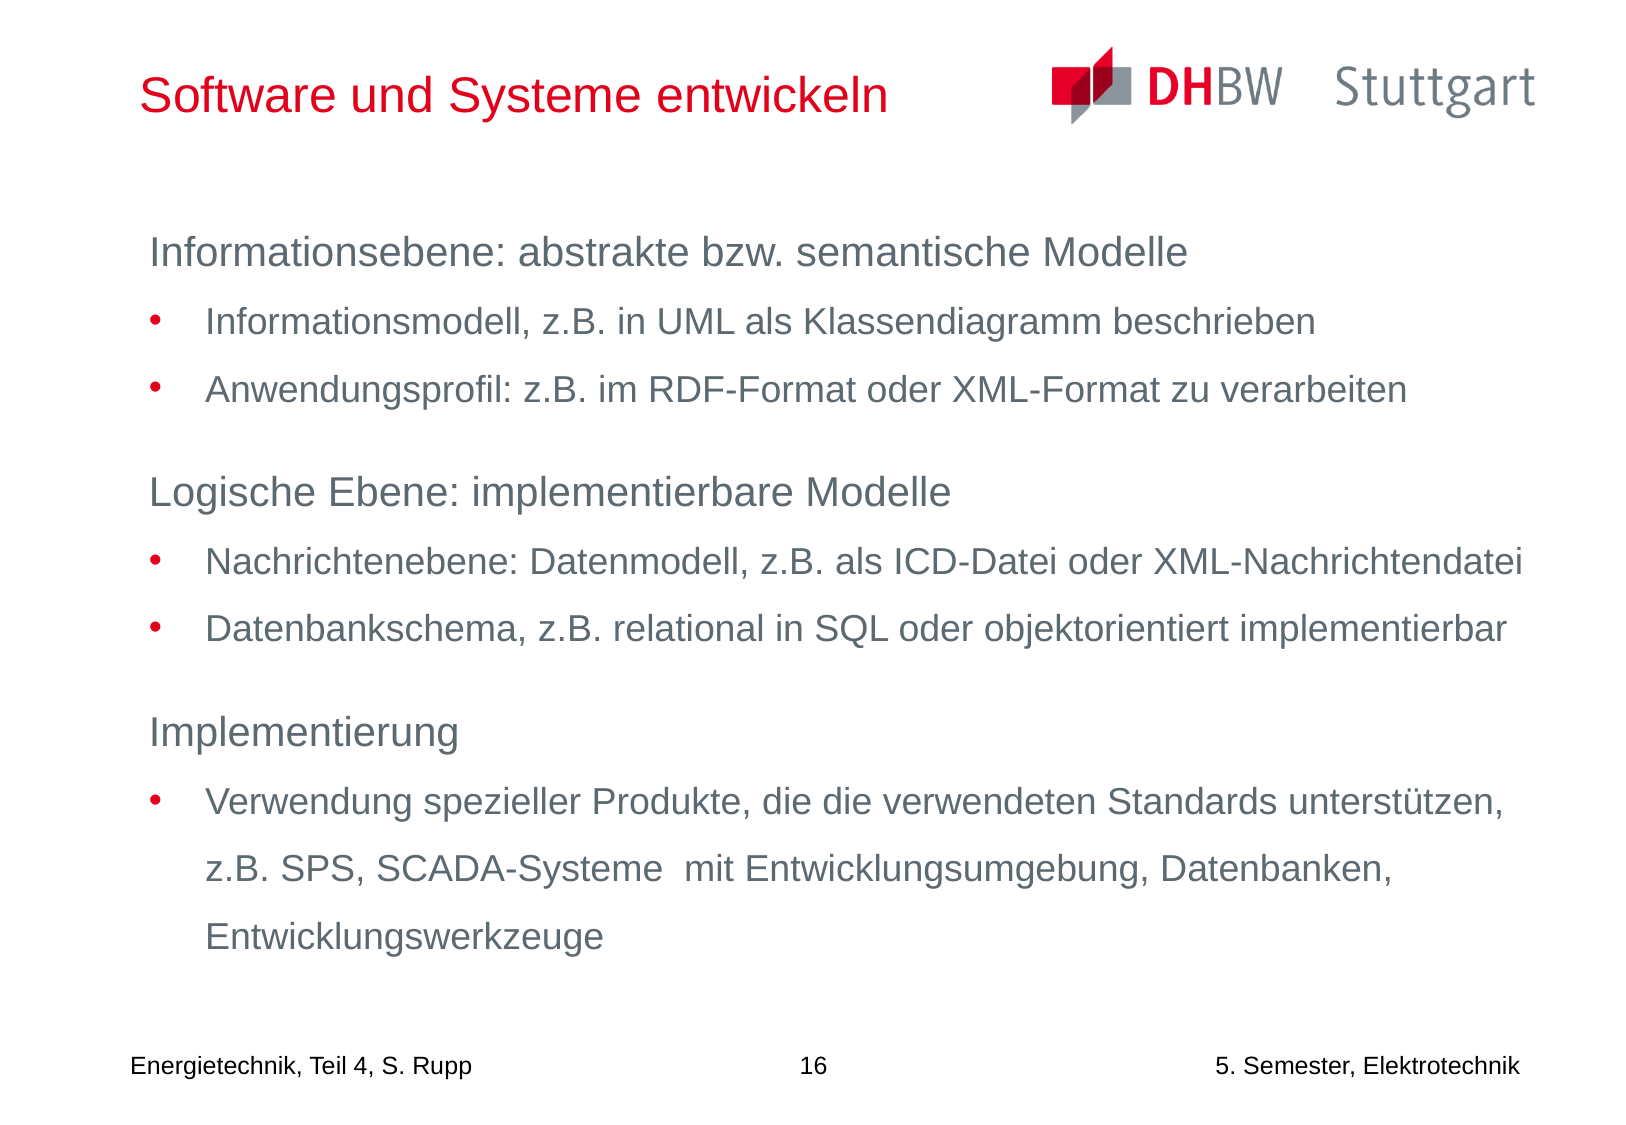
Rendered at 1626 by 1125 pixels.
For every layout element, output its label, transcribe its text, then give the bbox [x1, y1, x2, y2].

slide_number 16 [782, 1041, 845, 1089]
picture [1051, 46, 1537, 125]
list Informationsebene: abstrakte bzw. semantische Modelle Informationsmodell, z.B. in UML als Klassendiagramm beschrieben Anwendungsprofil: z.B. im RDF-Format oder XML-Format zu verarbeiten Logische Ebene: implementierbare Modelle Nachrichtenebene: Datenmodell, z.B. als ICD-Datei oder XML-Nachrichtendatei Datenbankschema, z.B. relational in SQL oder objektorientiert implementierbar Implementierung Verwendung spezieller Produkte, die die verwendeten Standards unterstützen, z.B. SPS, SCADA-Systeme mit Entwicklungsumgebung, Datenbanken, Entwicklungswerkzeuge [140, 190, 1559, 992]
title Software und Systeme entwickeln [124, 53, 1049, 132]
